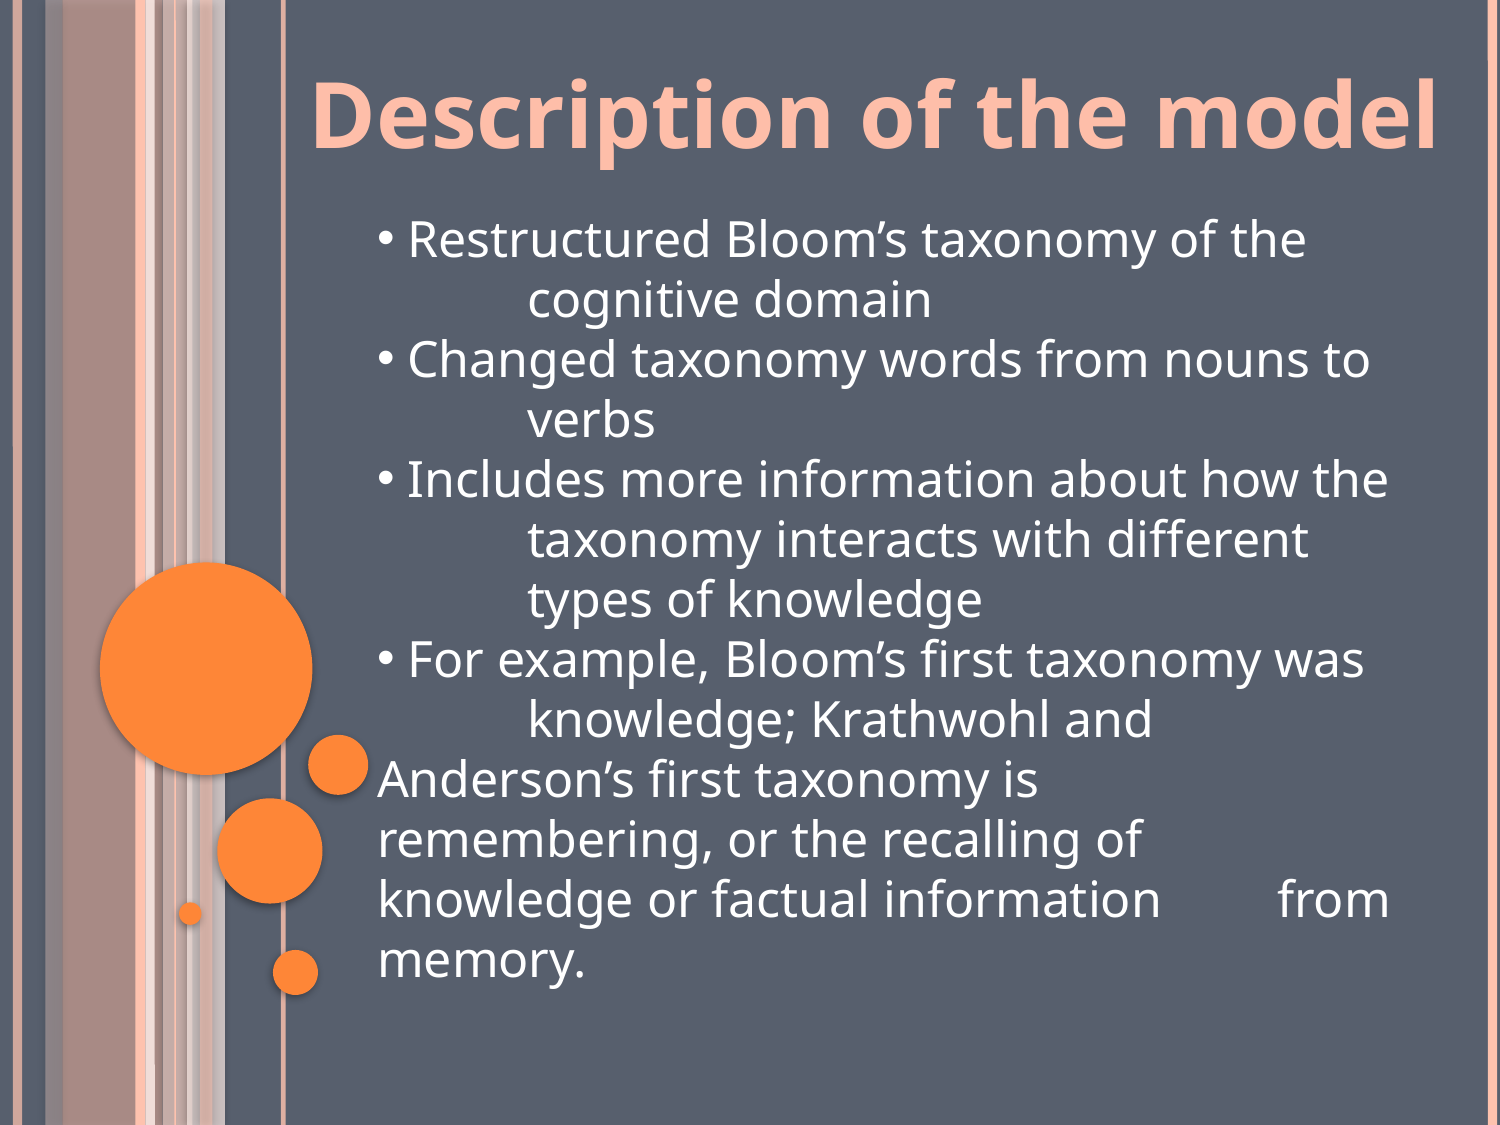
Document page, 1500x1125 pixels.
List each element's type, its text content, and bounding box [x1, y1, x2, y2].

text_box Description of the model [262, 49, 1488, 175]
text_box Restructured Bloom’s taxonomy of the cognitive domain Changed taxonomy words from nouns to verbs Includes more information about how the taxonomy interacts with different types of knowledge For example, Bloom’s first taxonomy was knowledge; Krathwohl and Anderson’s first taxonomy is remembering, or the recalling of knowledge or factual information from memory. [362, 199, 1425, 995]
